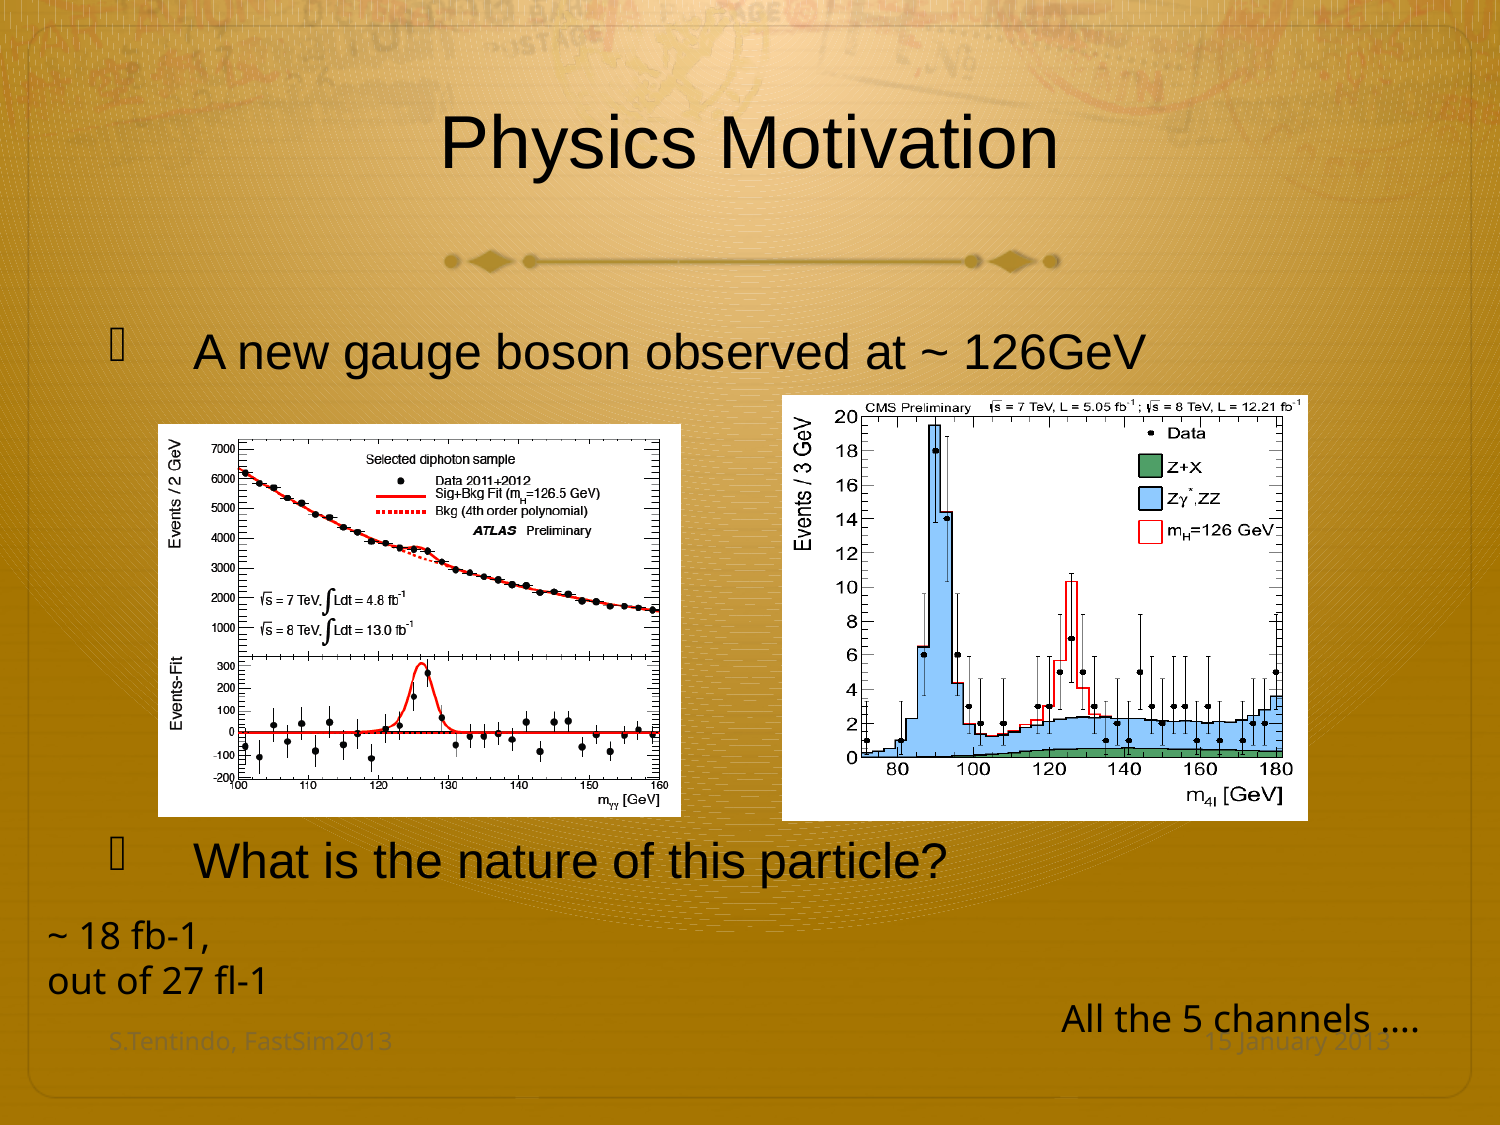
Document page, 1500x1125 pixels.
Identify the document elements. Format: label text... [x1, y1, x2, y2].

text_box ~ 18 fb-1, out of 27 fl-1 [32, 904, 286, 1009]
title Physics Motivation [93, 45, 1407, 233]
list A new gauge boson observed at ~ 126GeV What is the nature of this particle? [93, 312, 1407, 988]
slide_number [881, 1010, 1407, 1071]
footer S.Tentindo, FastSim2013 [93, 1010, 619, 1071]
text_box All the 5 channels …. [1046, 987, 1436, 1048]
picture [0, 0, 1500, 1125]
